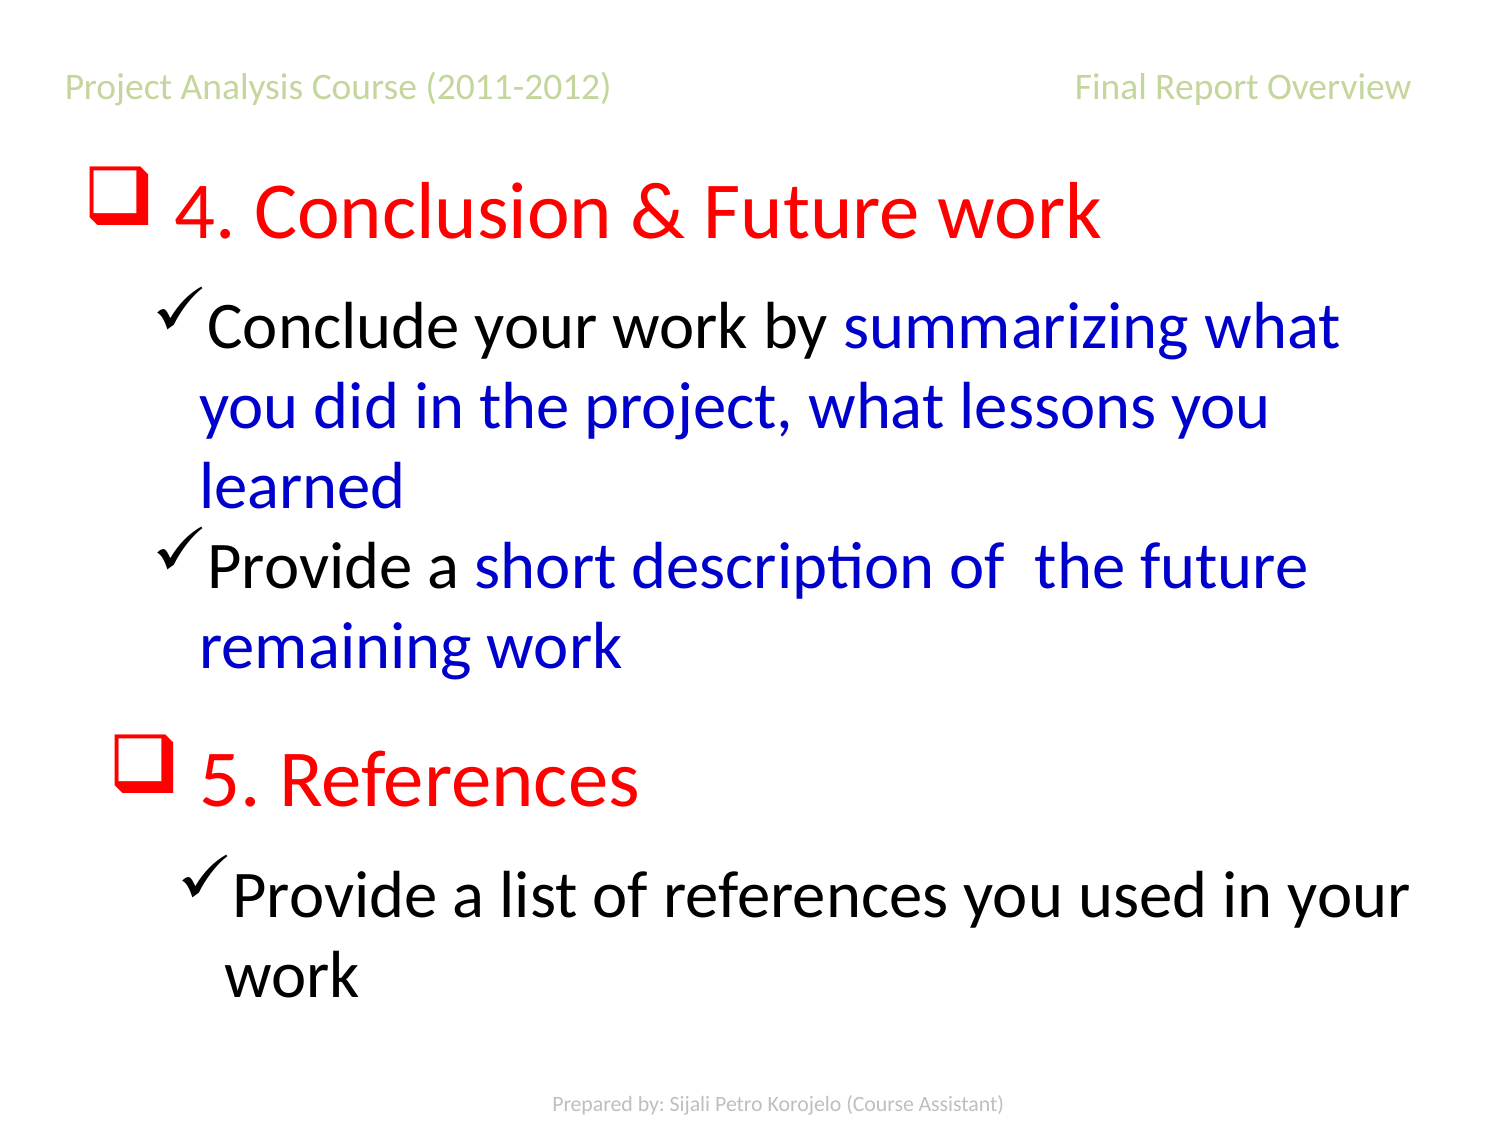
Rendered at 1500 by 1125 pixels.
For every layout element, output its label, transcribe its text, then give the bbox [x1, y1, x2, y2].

text_box 4. Conclusion & Future work [68, 149, 1419, 263]
text_box Project Analysis Course (2011-2012) Final Report Overview [50, 54, 1438, 115]
text_box 5. References [93, 718, 1444, 831]
text_box Provide a list of references you used in your work [162, 843, 1463, 1018]
text_box Conclude your work by summarizing what you did in the project, what lessons you learned Provide a short description of the future remaining work [137, 274, 1438, 690]
text_box Prepared by: Sijali Petro Korojelo (Course Assistant) [537, 1082, 1025, 1123]
